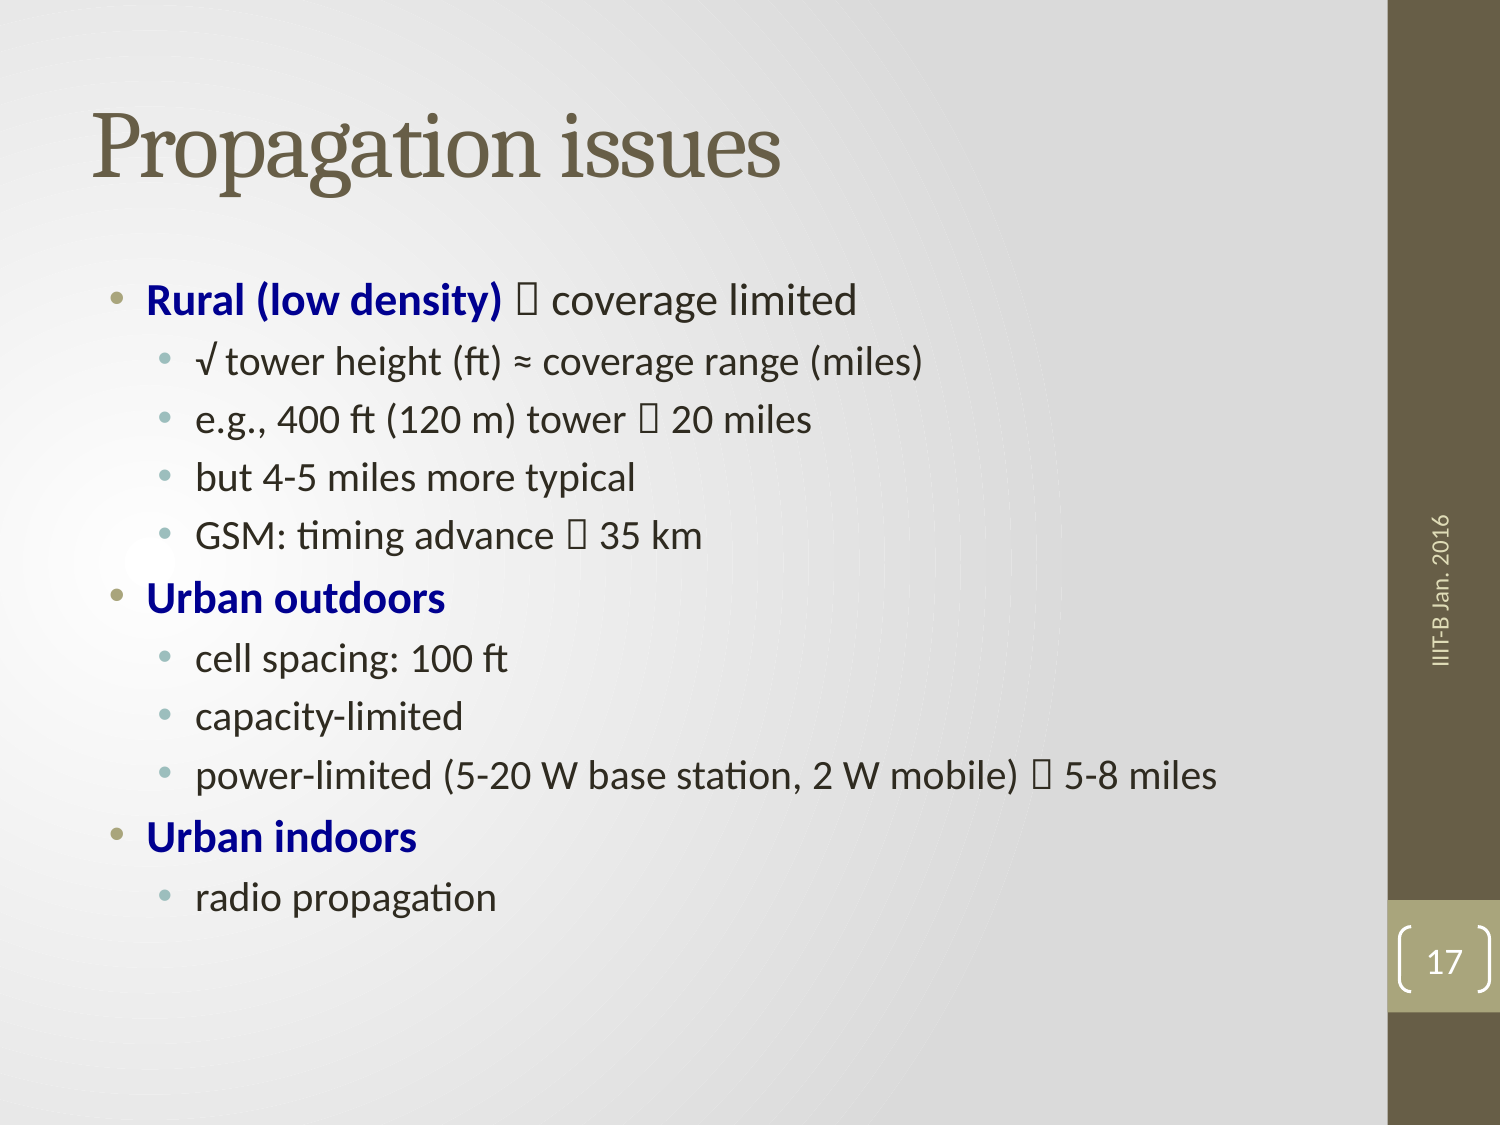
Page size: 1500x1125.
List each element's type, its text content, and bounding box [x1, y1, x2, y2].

footer IIIT-B Jan. 2016 [1408, 500, 1469, 889]
title Propagation issues [75, 45, 1325, 233]
list Rural (low density)  coverage limited √ tower height (ft) ≈ coverage range (miles) e.g., 400 ft (120 m) tower  20 miles but 4-5 miles more typical GSM: timing advance  35 km Urban outdoors cell spacing: 100 ft capacity-limited power-limited (5-20 W base station, 2 W mobile)  5-8 miles Urban indoors radio propagation [75, 262, 1325, 1050]
slide_number 17 [1397, 925, 1492, 994]
